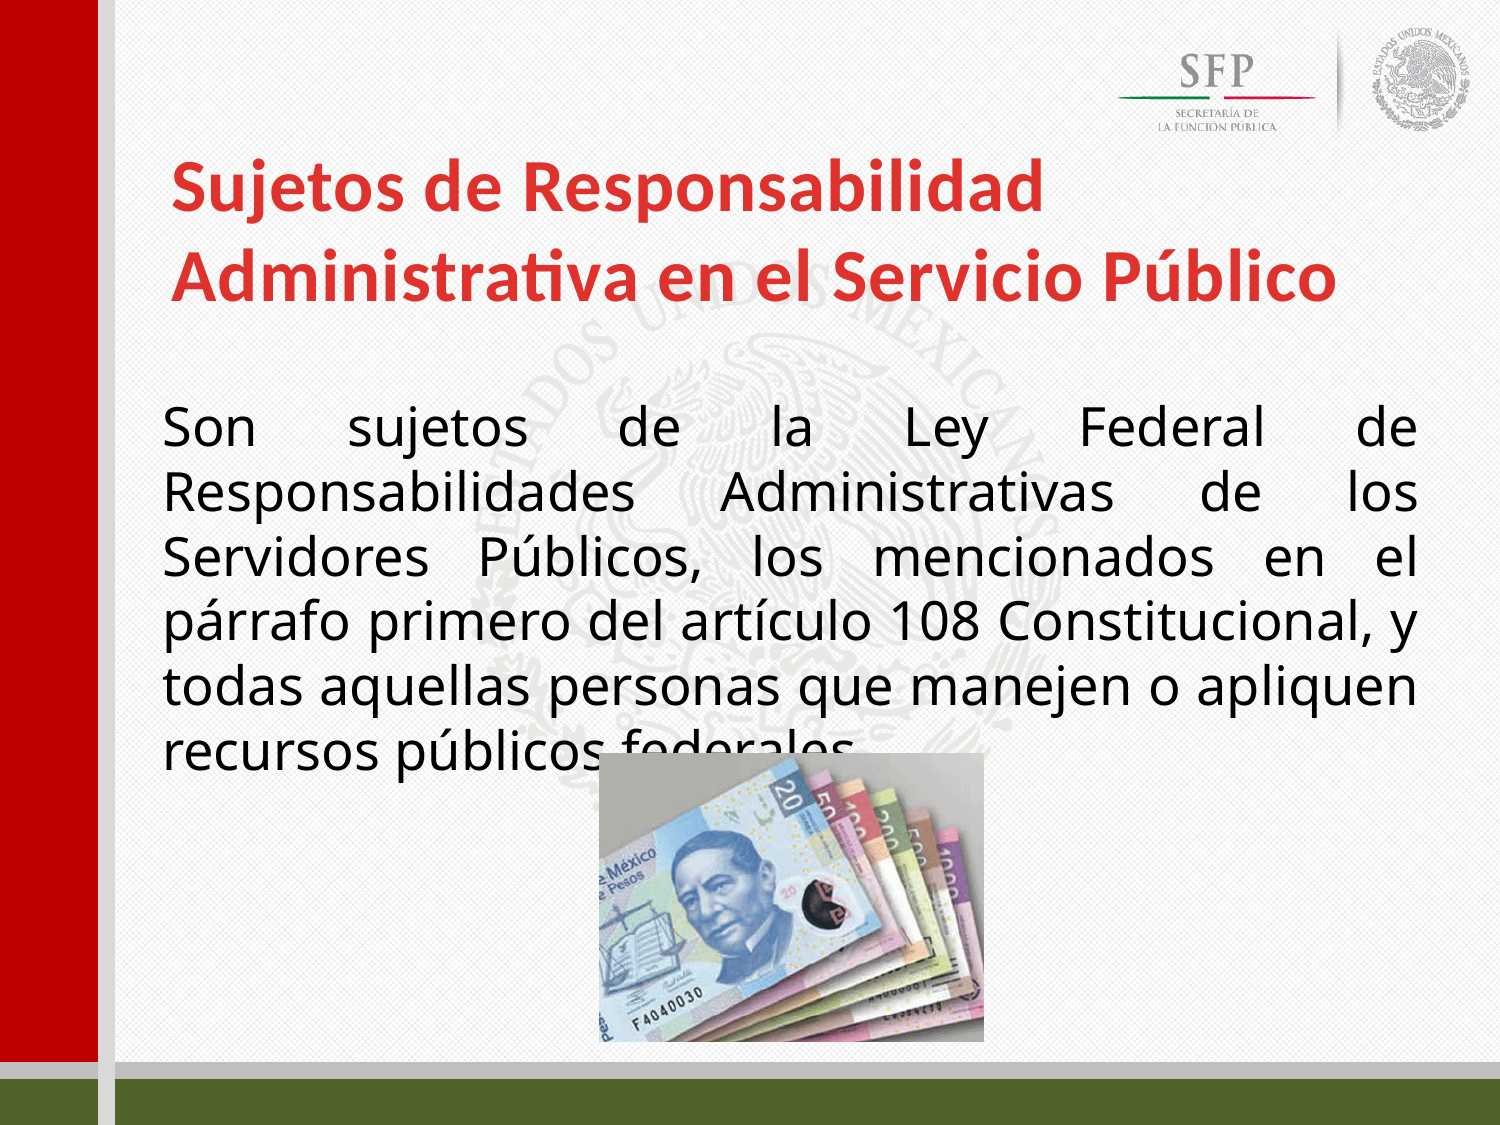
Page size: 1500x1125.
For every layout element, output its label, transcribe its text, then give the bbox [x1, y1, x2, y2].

text_box Son sujetos de la Ley Federal de Responsabilidades Administrativas de los Servidores Públicos, los mencionados en el párrafo primero del artículo 108 Constitucional, y todas aquellas personas que manejen o apliquen recursos públicos federales. [1133, 384, 1435, 789]
text_box [0, 0, 98, 1062]
text_box [0, 1079, 98, 1125]
text_box Sujetos de Responsabilidad Administrativa en el Servicio Público [156, 129, 1471, 325]
picture [1114, 18, 1471, 150]
picture [413, 226, 1129, 1043]
text_box [115, 1079, 1500, 1125]
text_box Son sujetos de la Ley Federal de Responsabilidades Administrativas de los Servidores Públicos, los mencionados en el párrafo primero del artículo 108 Constitucional, y todas aquellas personas que manejen o apliquen recursos públicos federales. [147, 384, 408, 789]
